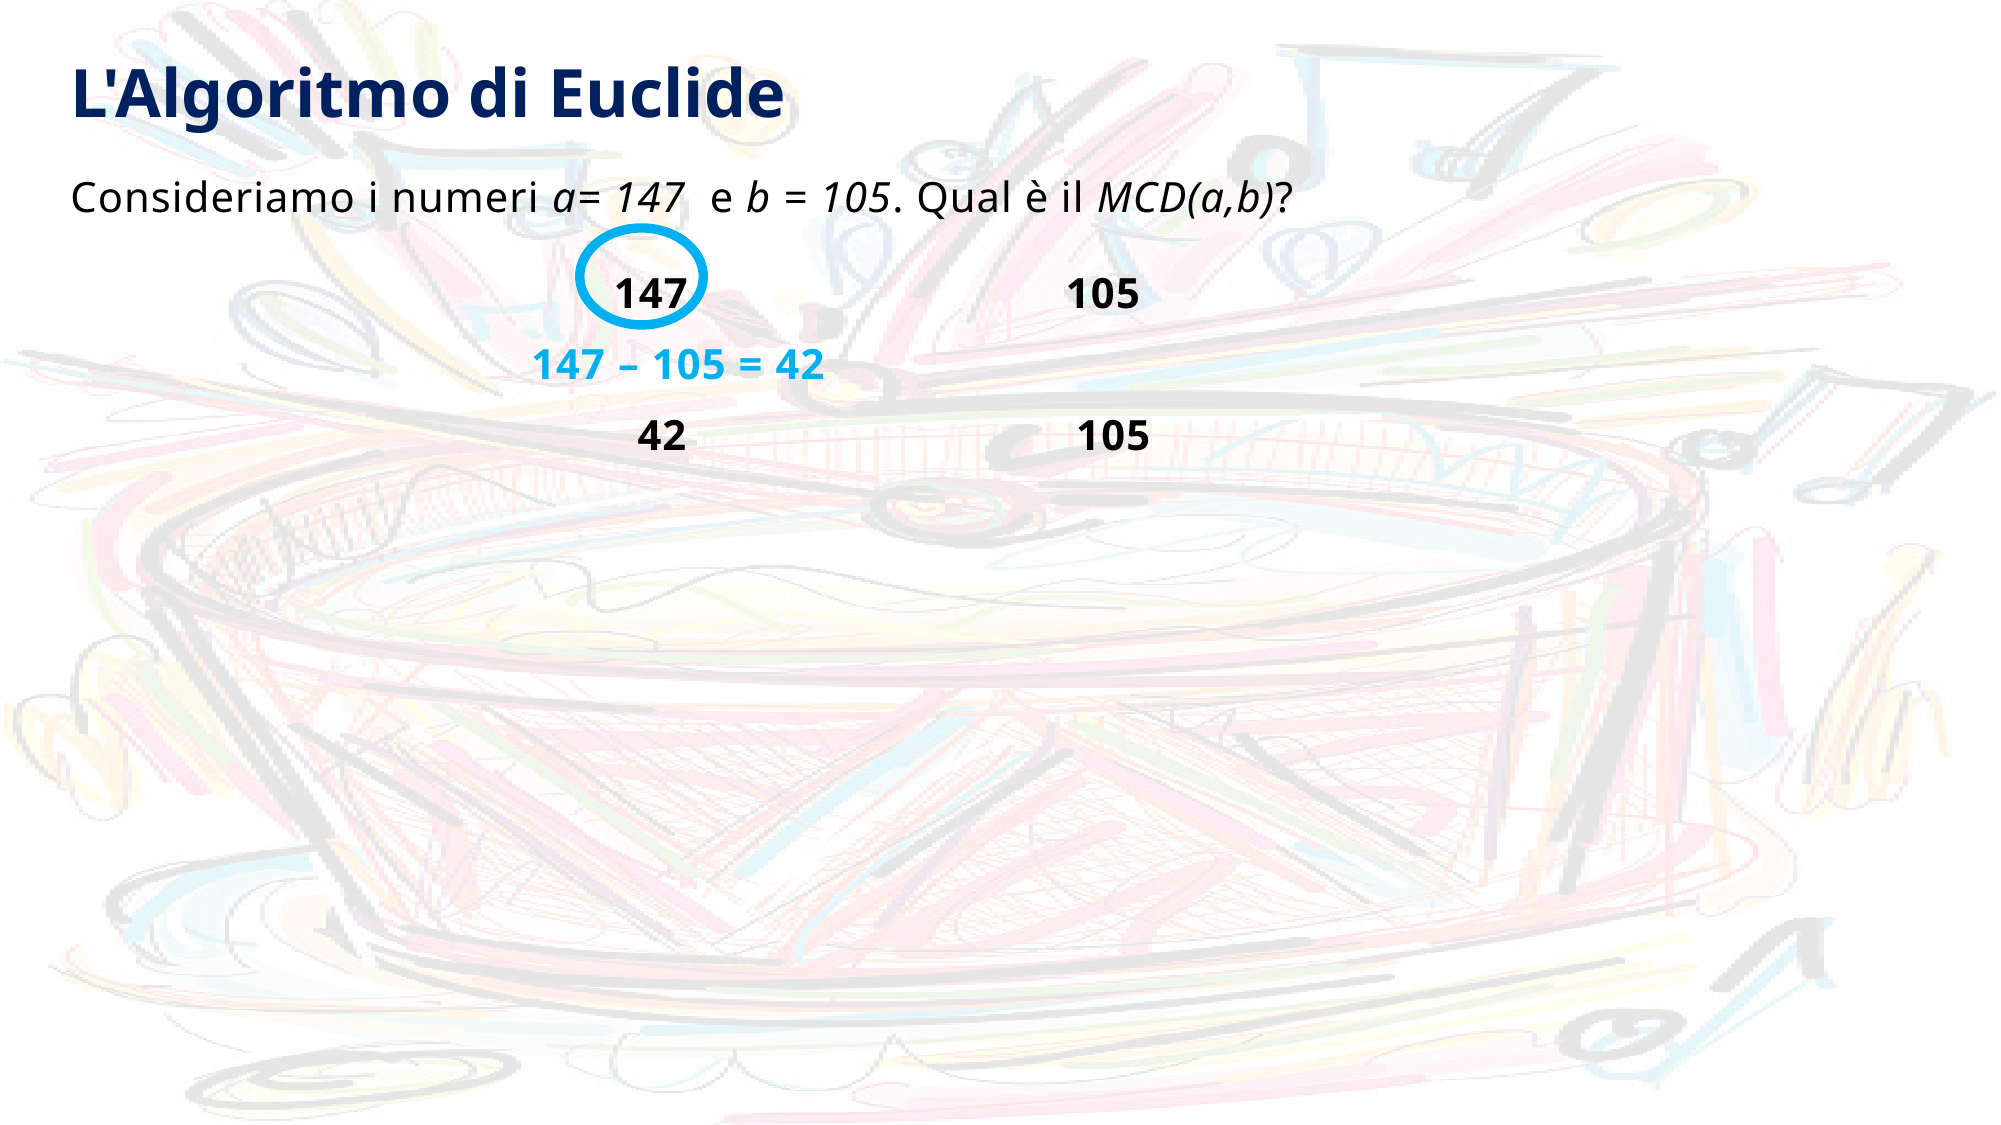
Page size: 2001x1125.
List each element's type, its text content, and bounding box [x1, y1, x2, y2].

title L'Algoritmo di Euclide [55, 36, 1731, 138]
text_box [578, 227, 705, 326]
list Consideriamo i numeri a= 147 e b = 105. Qual è il MCD(a,b)? 147 105 147 – 105 = 42 42 105 [55, 138, 1731, 1114]
